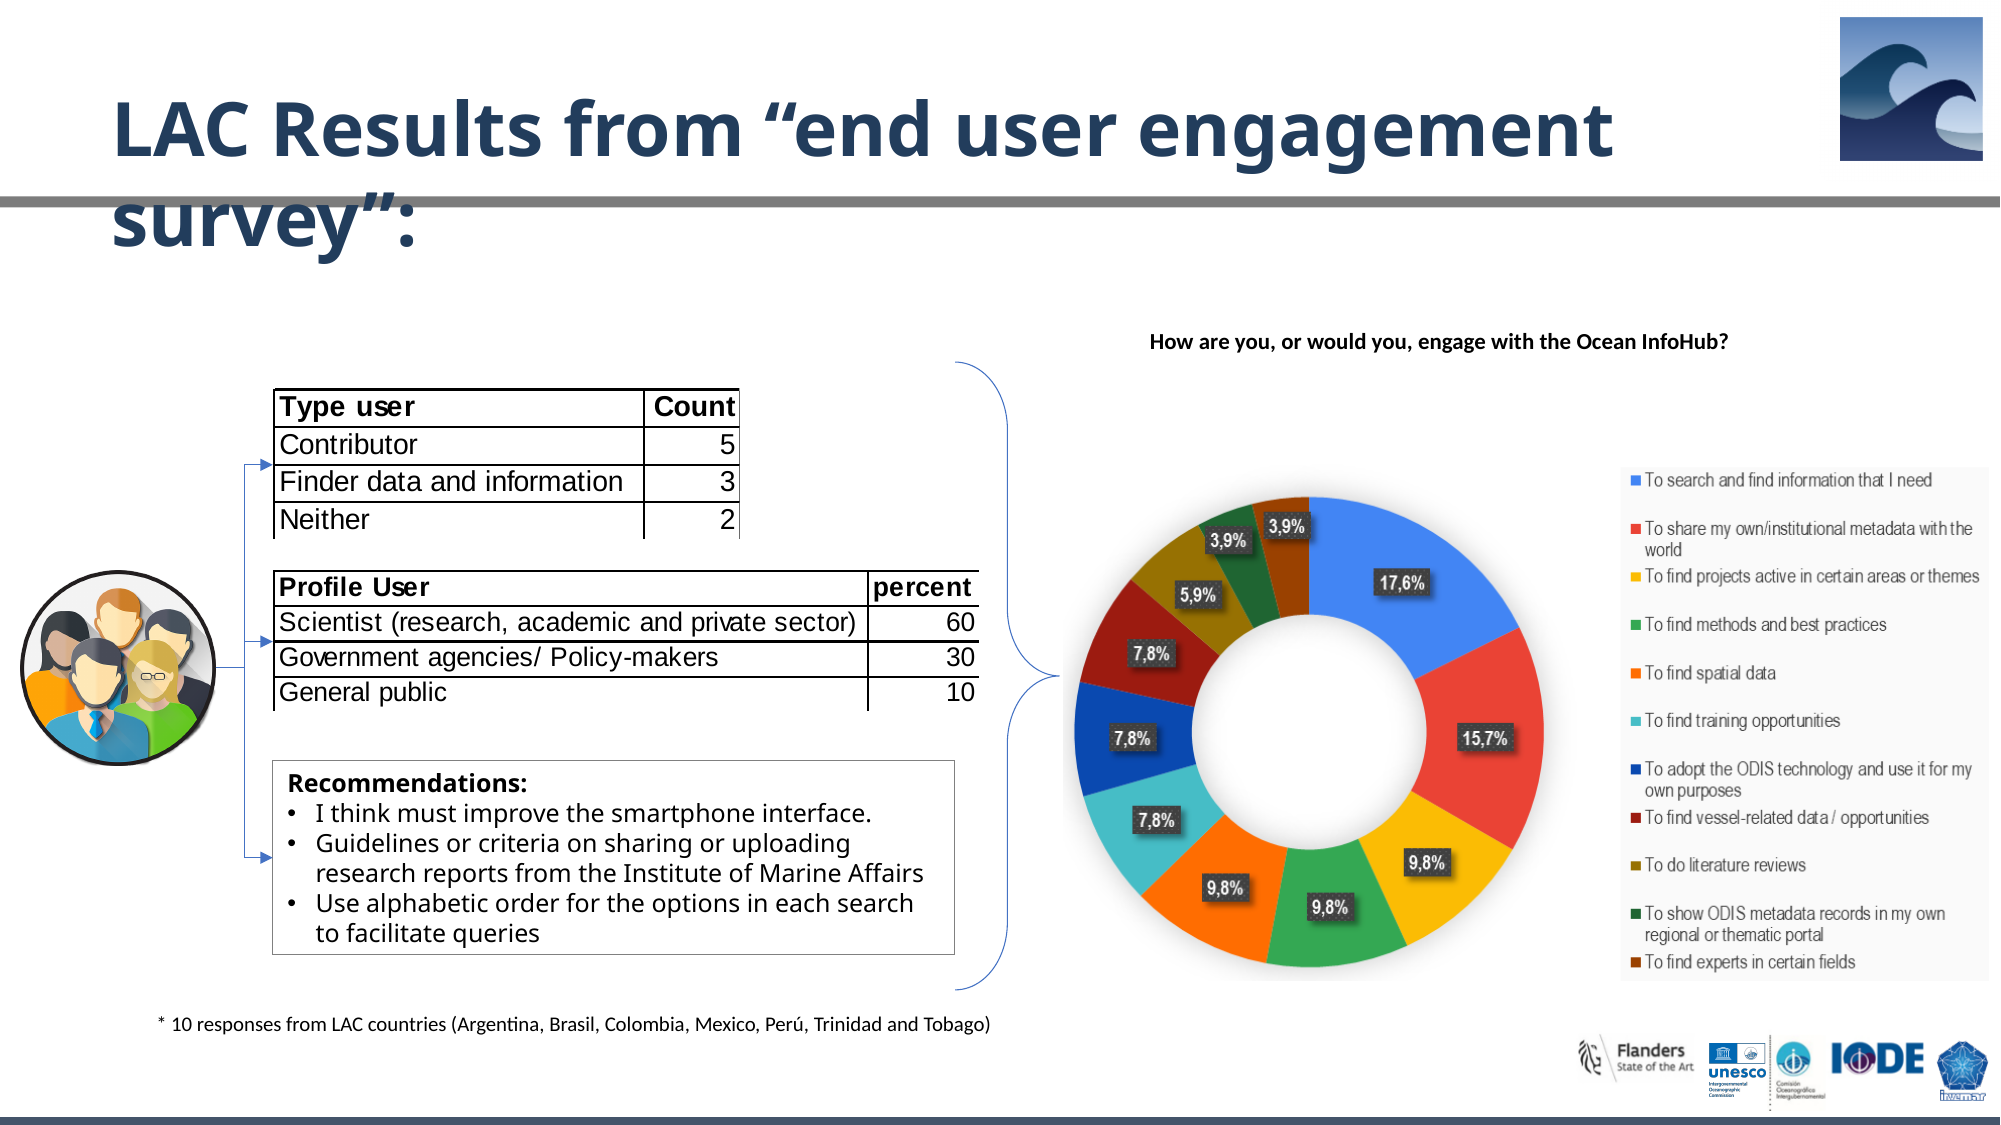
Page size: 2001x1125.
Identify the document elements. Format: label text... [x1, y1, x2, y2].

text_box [215, 667, 273, 859]
text_box * 10 responses from LAC countries (Argentina, Brasil, Colombia, Mexico, Perú, Trinidad and Tobago) [141, 1002, 1007, 1043]
picture [1935, 1039, 1989, 1102]
text_box [955, 361, 1060, 991]
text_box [215, 641, 273, 667]
picture [273, 570, 981, 713]
text_box LAC Results from “end user engagement survey”: [96, 73, 1876, 269]
picture [1063, 464, 2000, 981]
picture [1569, 1020, 1928, 1117]
picture [272, 388, 742, 542]
picture [1840, 17, 1983, 161]
text_box How are you, or would you, engage with the Ocean InfoHub? [1135, 319, 1745, 362]
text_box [215, 464, 273, 641]
picture [20, 570, 215, 766]
text_box Recommendations: I think must improve the smartphone interface. Guidelines or criteria on sharing or uploading research reports from the Institute of Marine Affairs Use alphabetic order for the options in each search to facilitate queries [272, 760, 955, 955]
